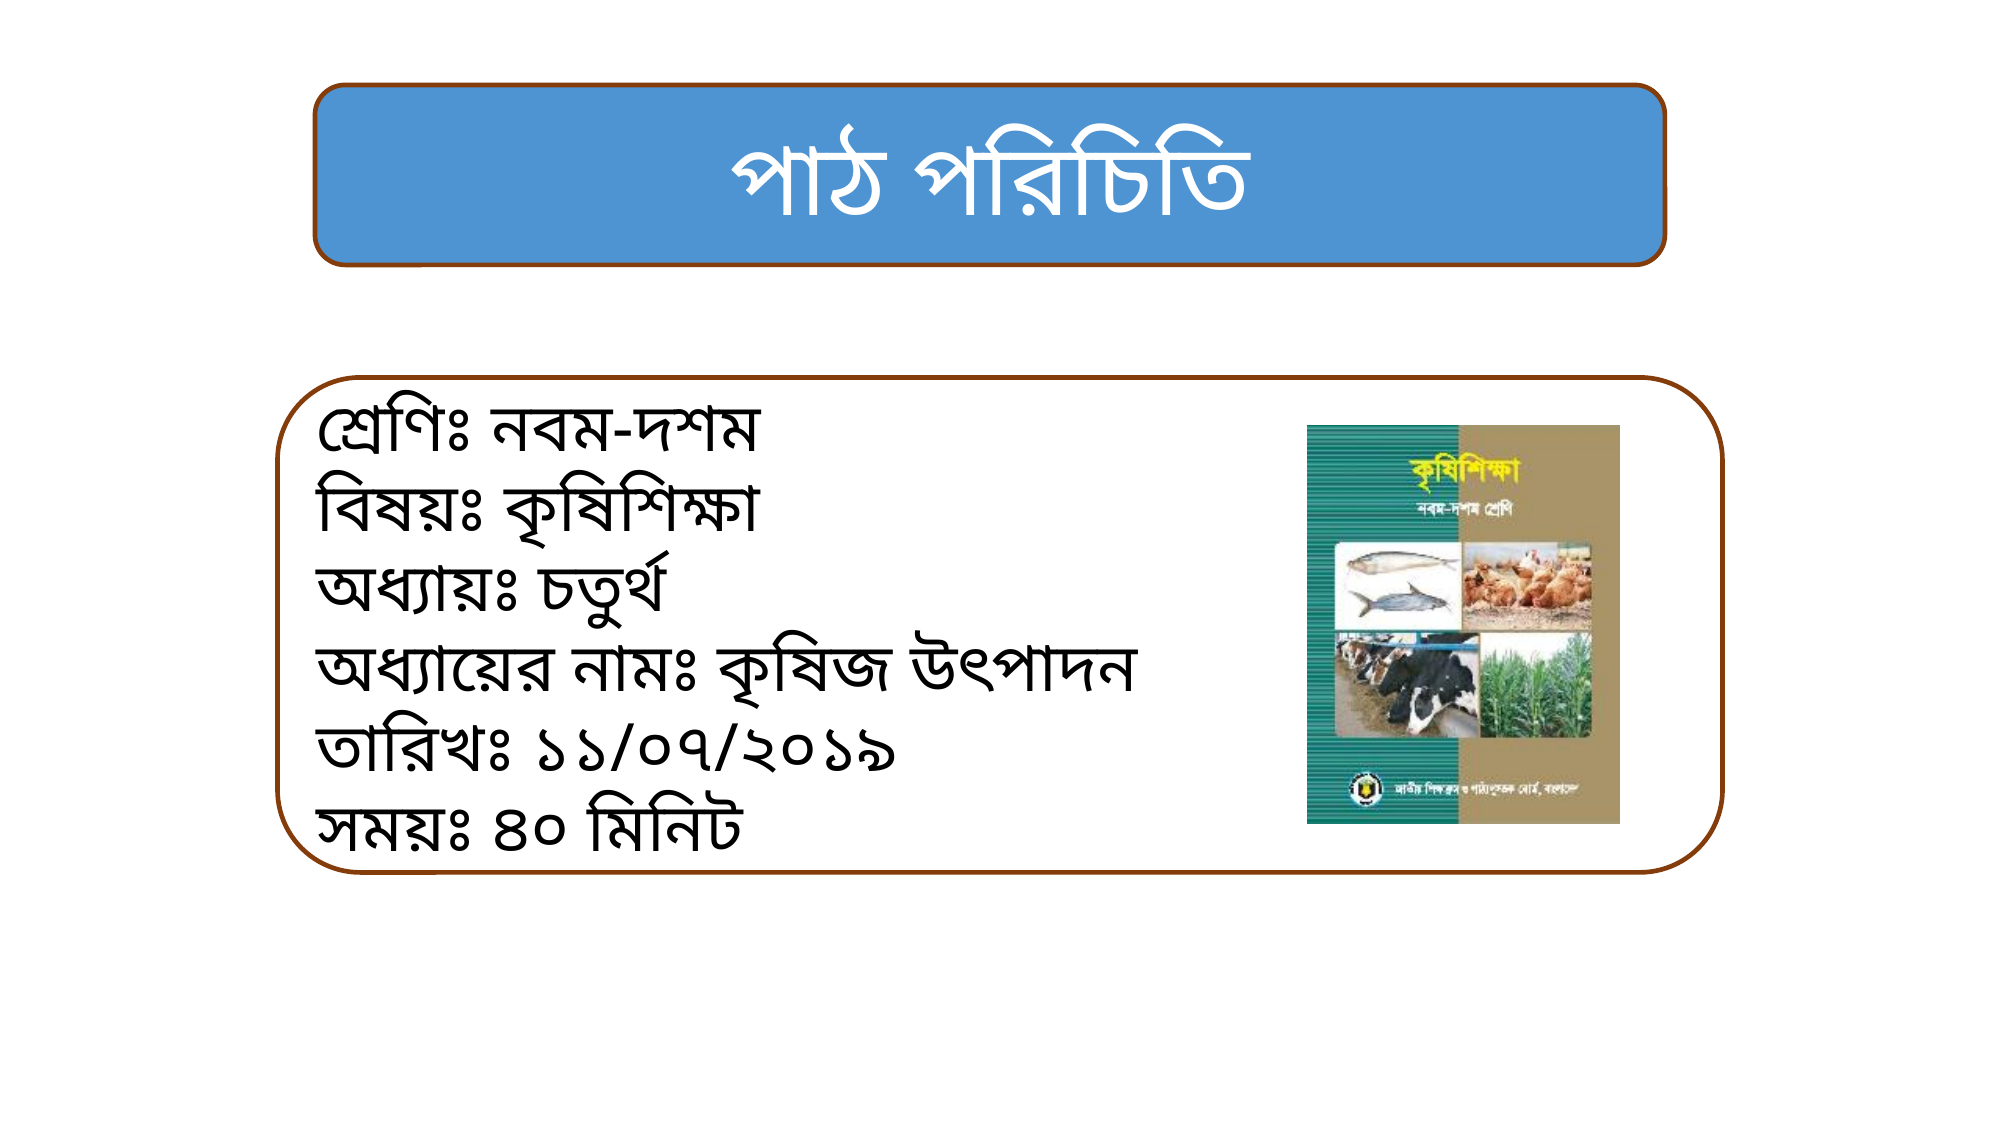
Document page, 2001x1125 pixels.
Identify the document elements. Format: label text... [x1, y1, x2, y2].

text_box পাঠ পরিচিতি [313, 83, 1666, 266]
text_box শ্রেণিঃ নবম-দশম বিষয়ঃ কৃষিশিক্ষা অধ্যায়ঃ চতুর্থ অধ্যায়ের নামঃ কৃষিজ উৎপাদন তারিখঃ ১১/০৭/২০১৯ সময়ঃ ৪০ মিনিট [276, 376, 1724, 874]
picture [1307, 425, 1620, 825]
